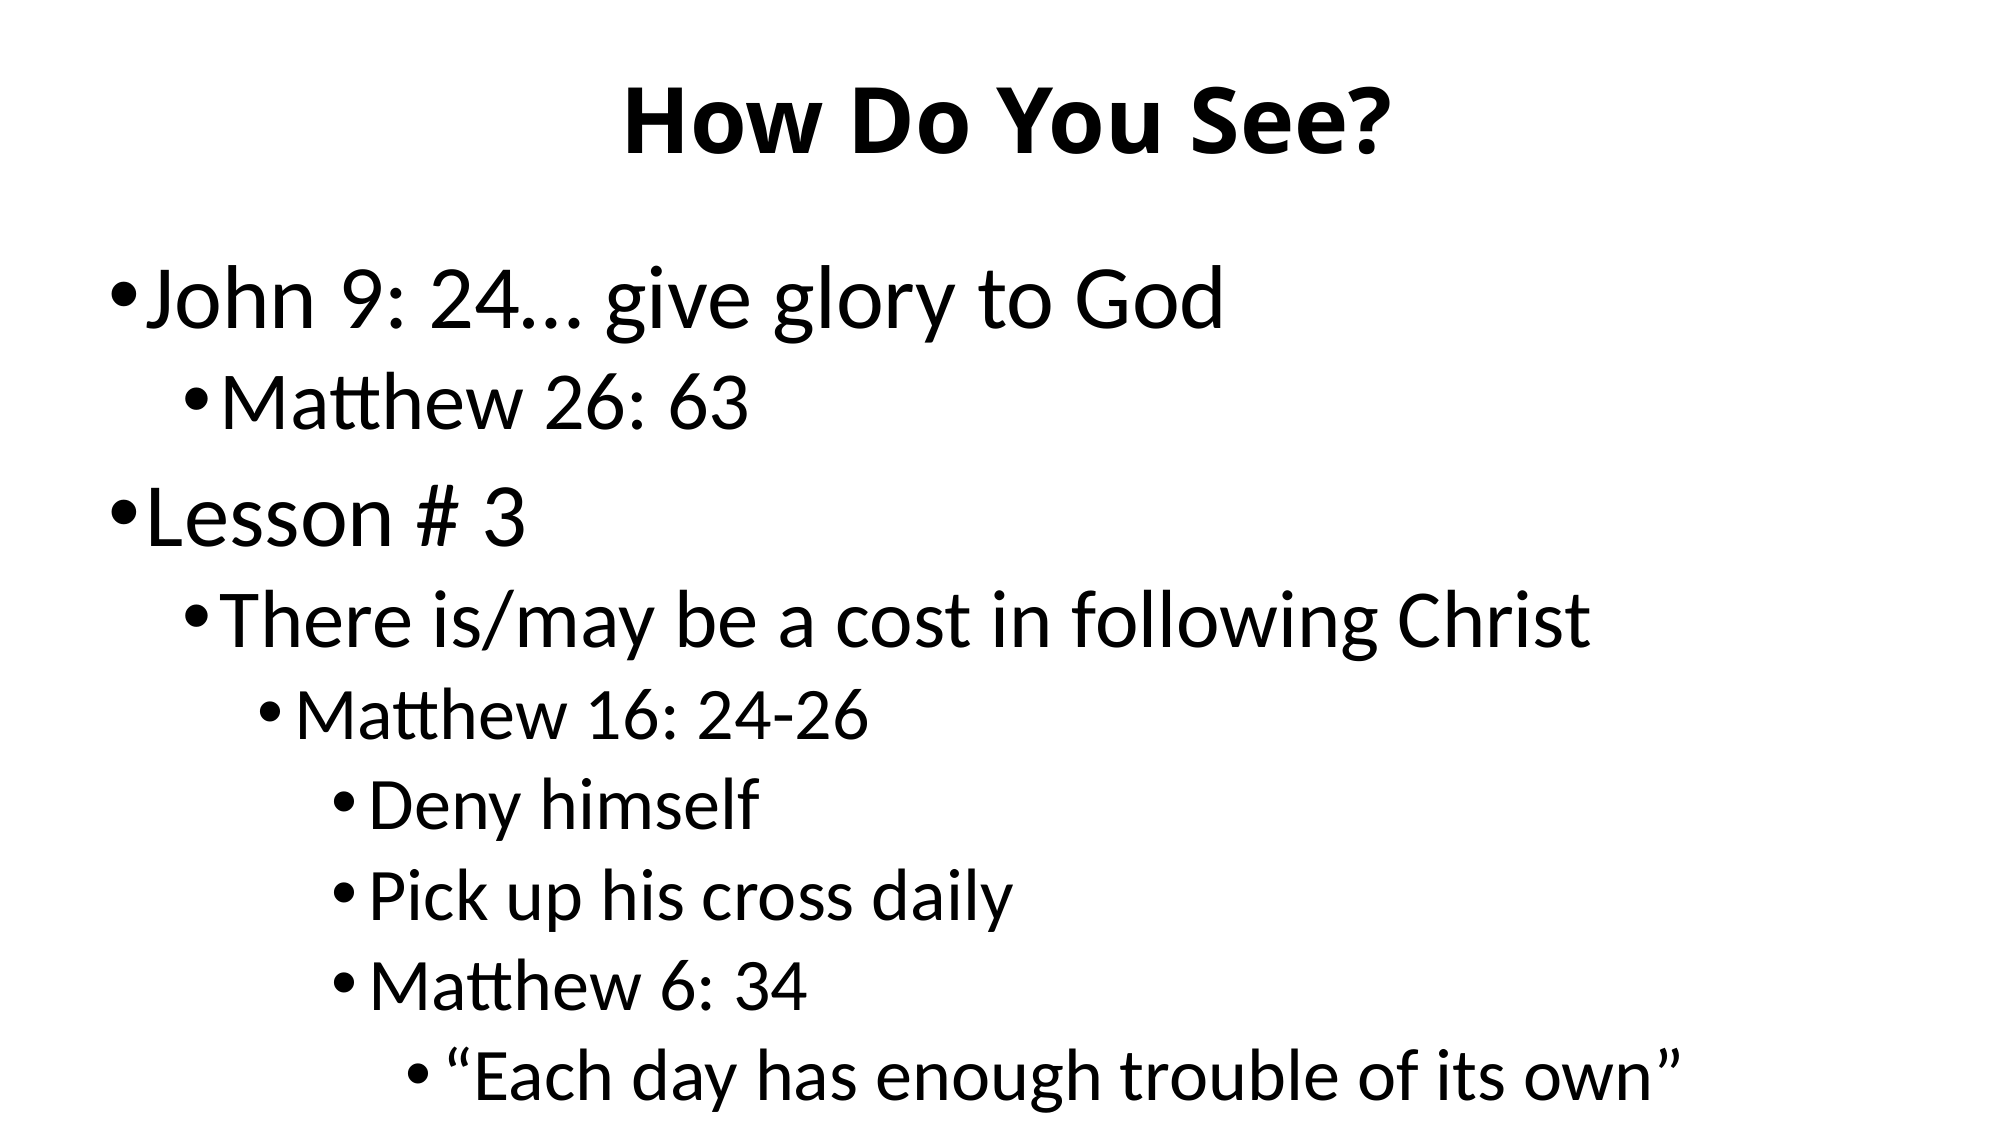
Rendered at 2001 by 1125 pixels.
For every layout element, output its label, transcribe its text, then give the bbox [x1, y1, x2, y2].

list John 9: 24… give glory to God Matthew 26: 63 Lesson # 3 There is/may be a cost in following Christ Matthew 16: 24-26 Deny himself Pick up his cross daily Matthew 6: 34 “Each day has enough trouble of its own” [93, 242, 1920, 1125]
title How Do You See? [93, 41, 1920, 207]
